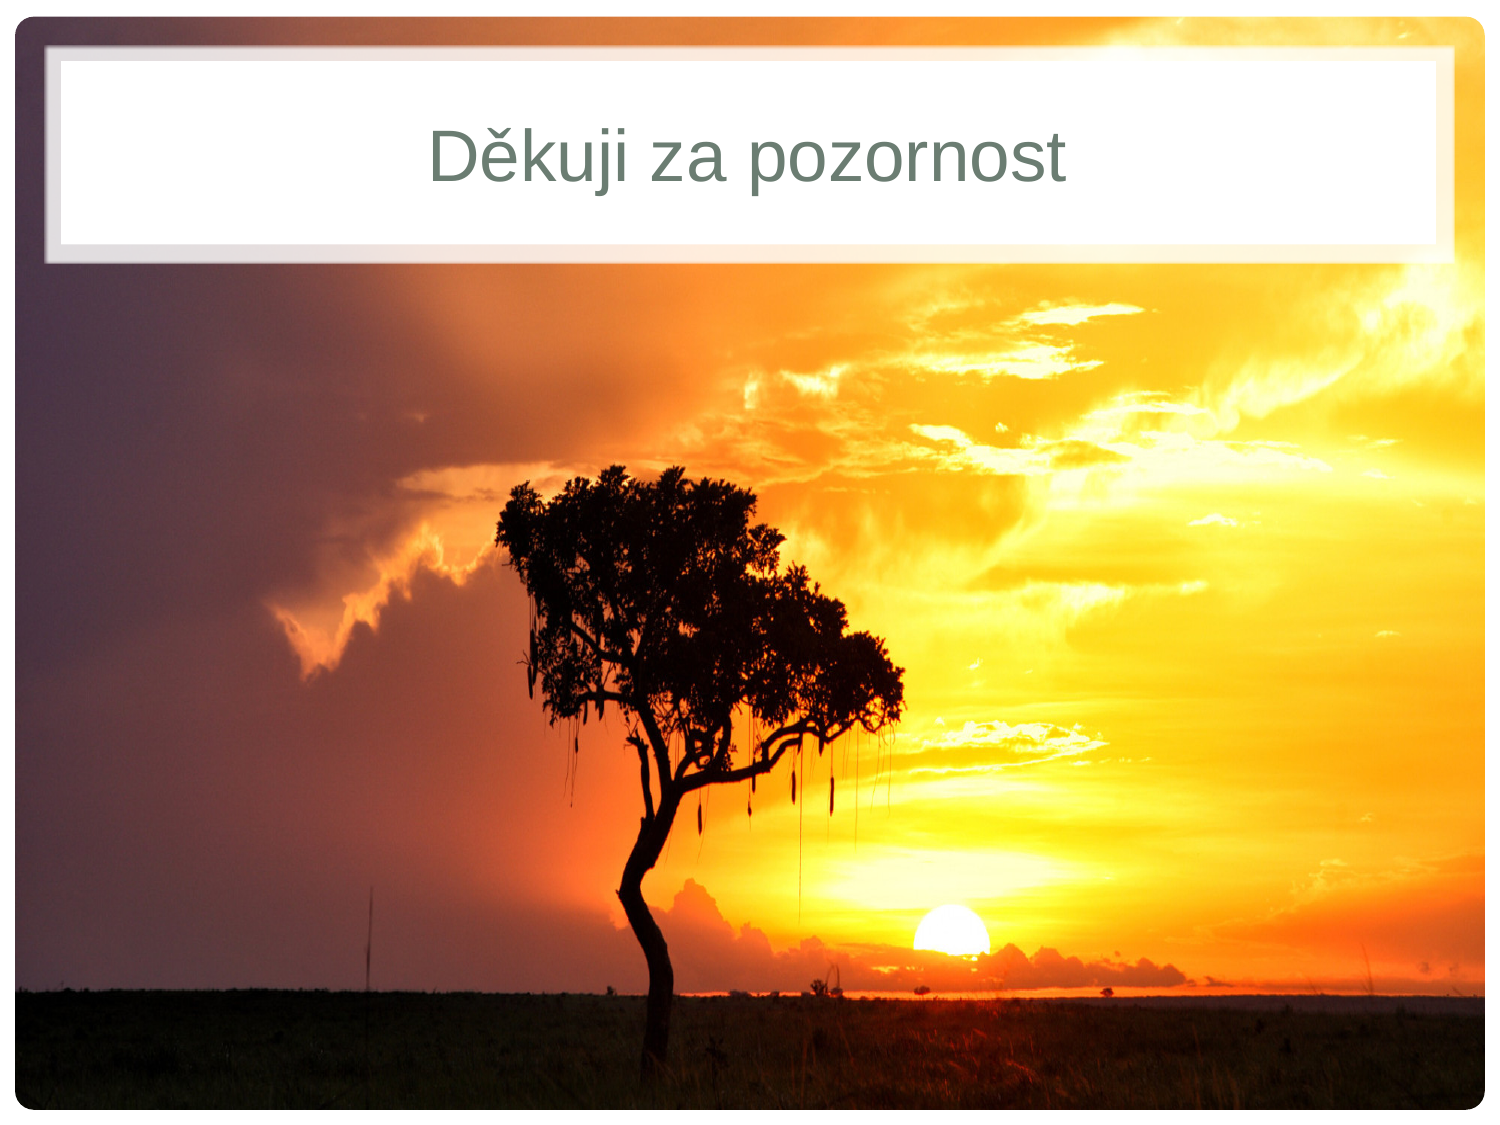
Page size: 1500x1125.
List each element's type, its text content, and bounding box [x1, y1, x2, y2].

picture [15, 16, 1485, 1110]
title Děkuji za pozornost [69, 66, 1425, 238]
